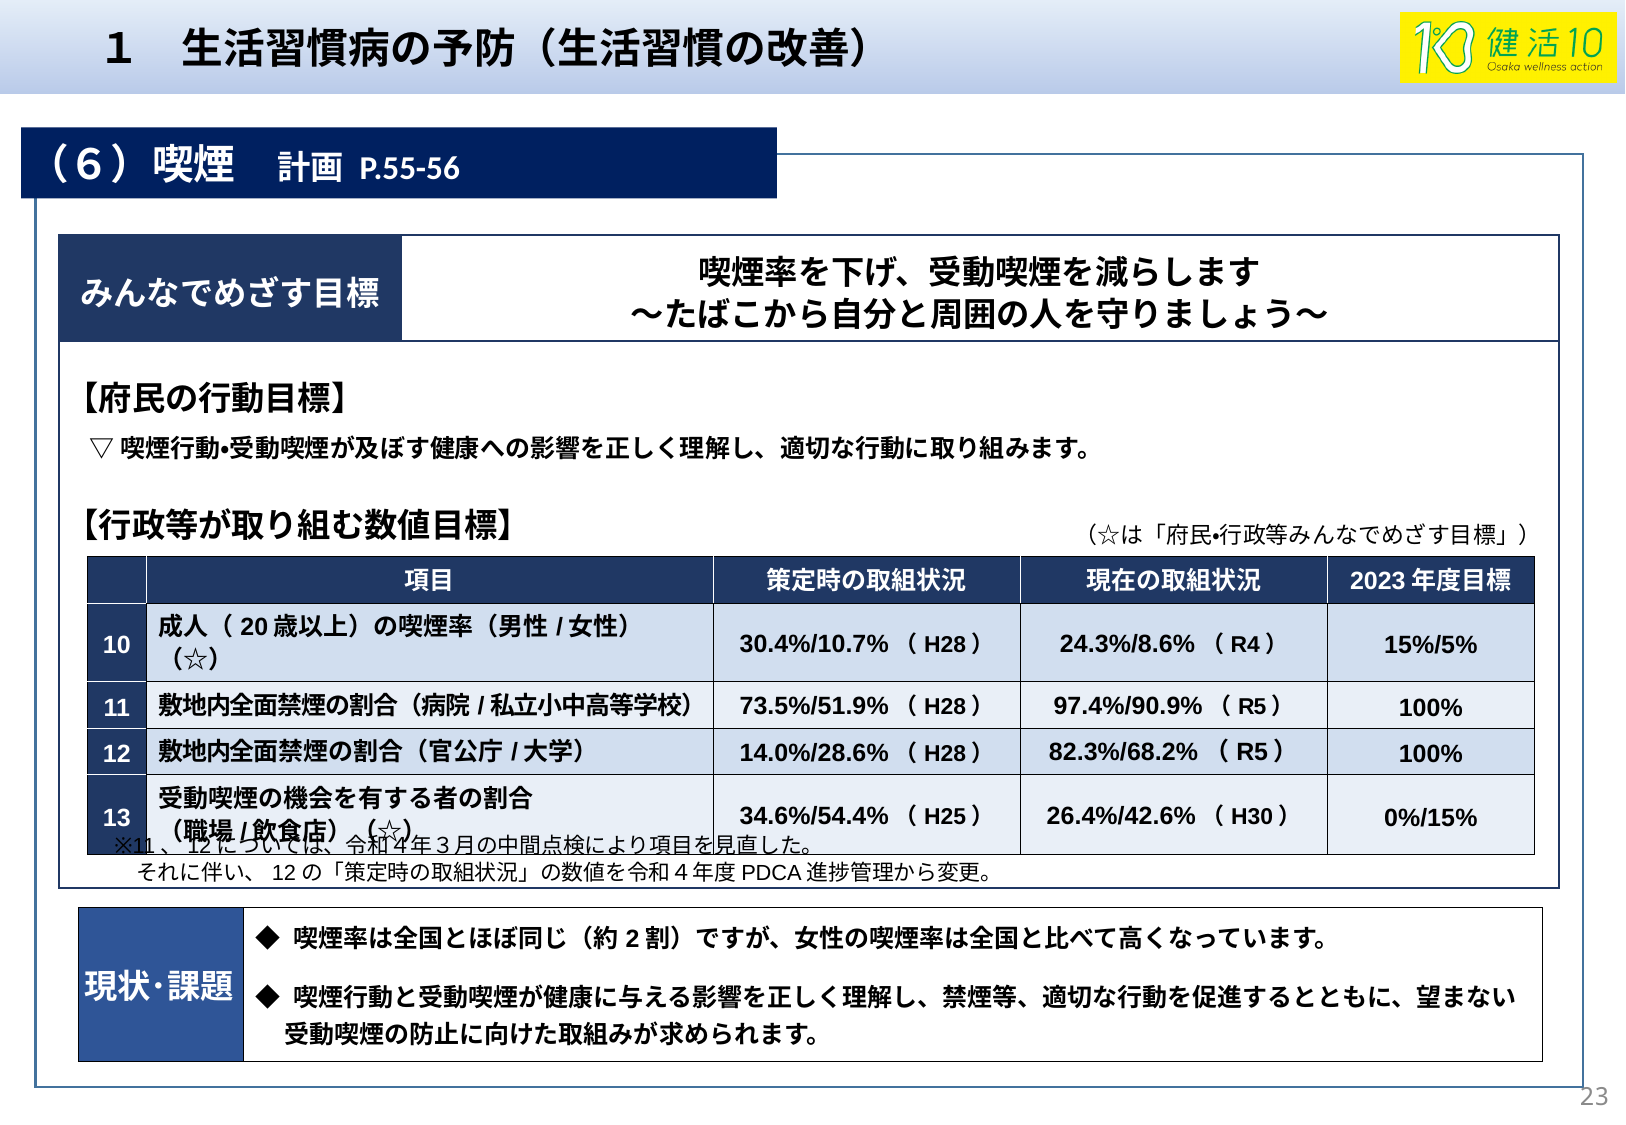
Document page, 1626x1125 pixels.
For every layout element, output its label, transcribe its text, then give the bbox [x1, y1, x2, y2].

table_header ◆ 喫煙率は全国とほぼ同じ（約2割）ですが、女性の喫煙率は全国と比べて高くなっています。 ◆ 喫煙行動と受動喫煙が健康に与える影響を正しく理解し、禁煙等、適切な行動を促進するとともに、望まない受動喫煙の防止に向けた取組みが求められます。 [244, 908, 1542, 1061]
text_box [34, 153, 1584, 1088]
text_box ※11、12については、令和４年３月の中間点検により項目を見直した。 それに伴い、12の「策定時の取組状況」の数値を令和４年度PDCA進捗管理から変更。 [108, 832, 1401, 879]
slide_number 23 [1506, 1080, 1625, 1116]
text_box [58, 342, 1560, 889]
picture [1400, 12, 1617, 83]
text_box 喫煙率を下げ、受動喫煙を減らします ～たばこから自分と周囲の人を守りましょう～ [400, 234, 1560, 342]
text_box みんなでめざす目標 [58, 234, 400, 342]
table_header 現状･課題 [79, 908, 243, 1061]
text_box （６）喫煙 計画 P.55-56 [21, 127, 777, 199]
text_box １ 生活習慣病の予防（生活習慣の改善） [0, 0, 1625, 95]
